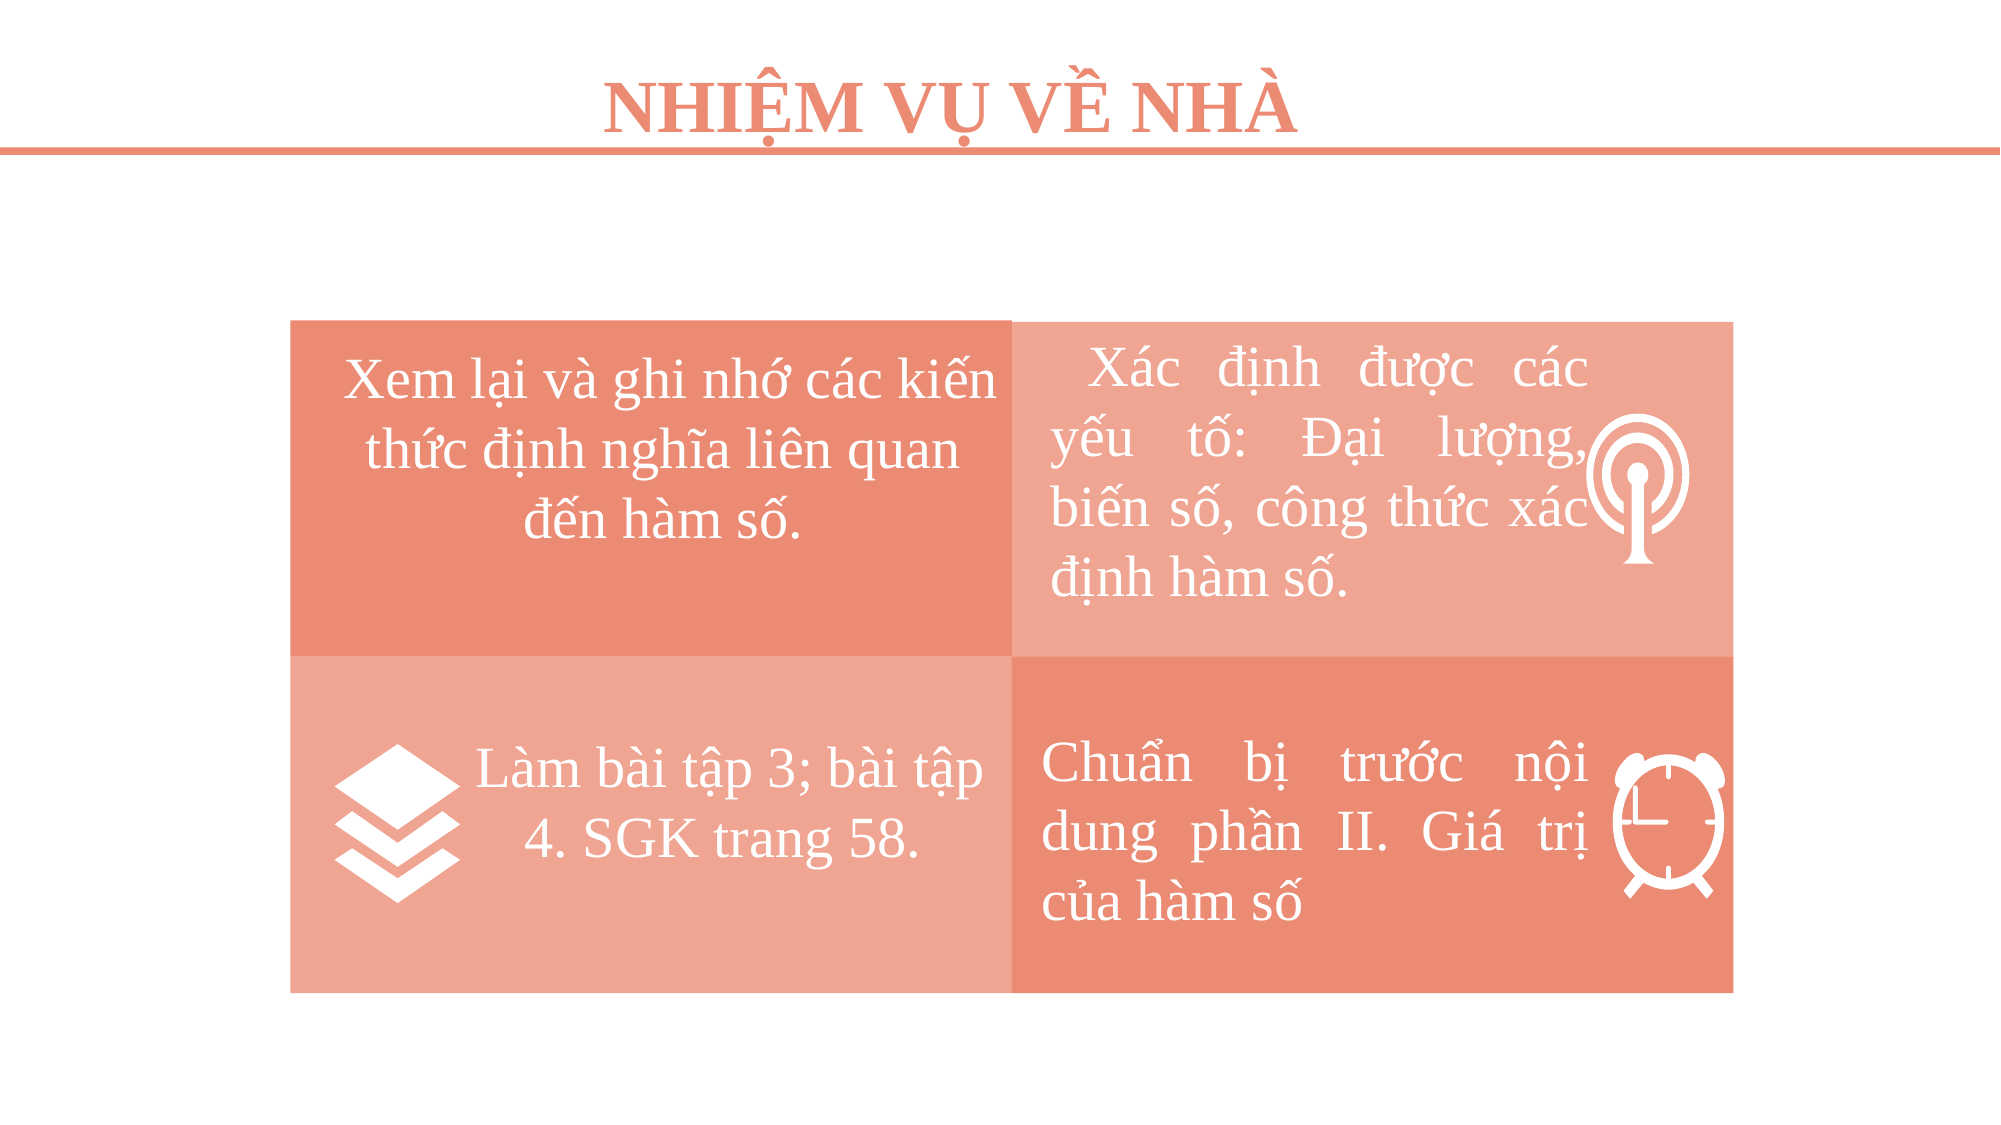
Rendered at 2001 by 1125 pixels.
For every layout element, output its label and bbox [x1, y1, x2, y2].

text_box [290, 320, 1734, 994]
text_box [0, 56, 2000, 155]
